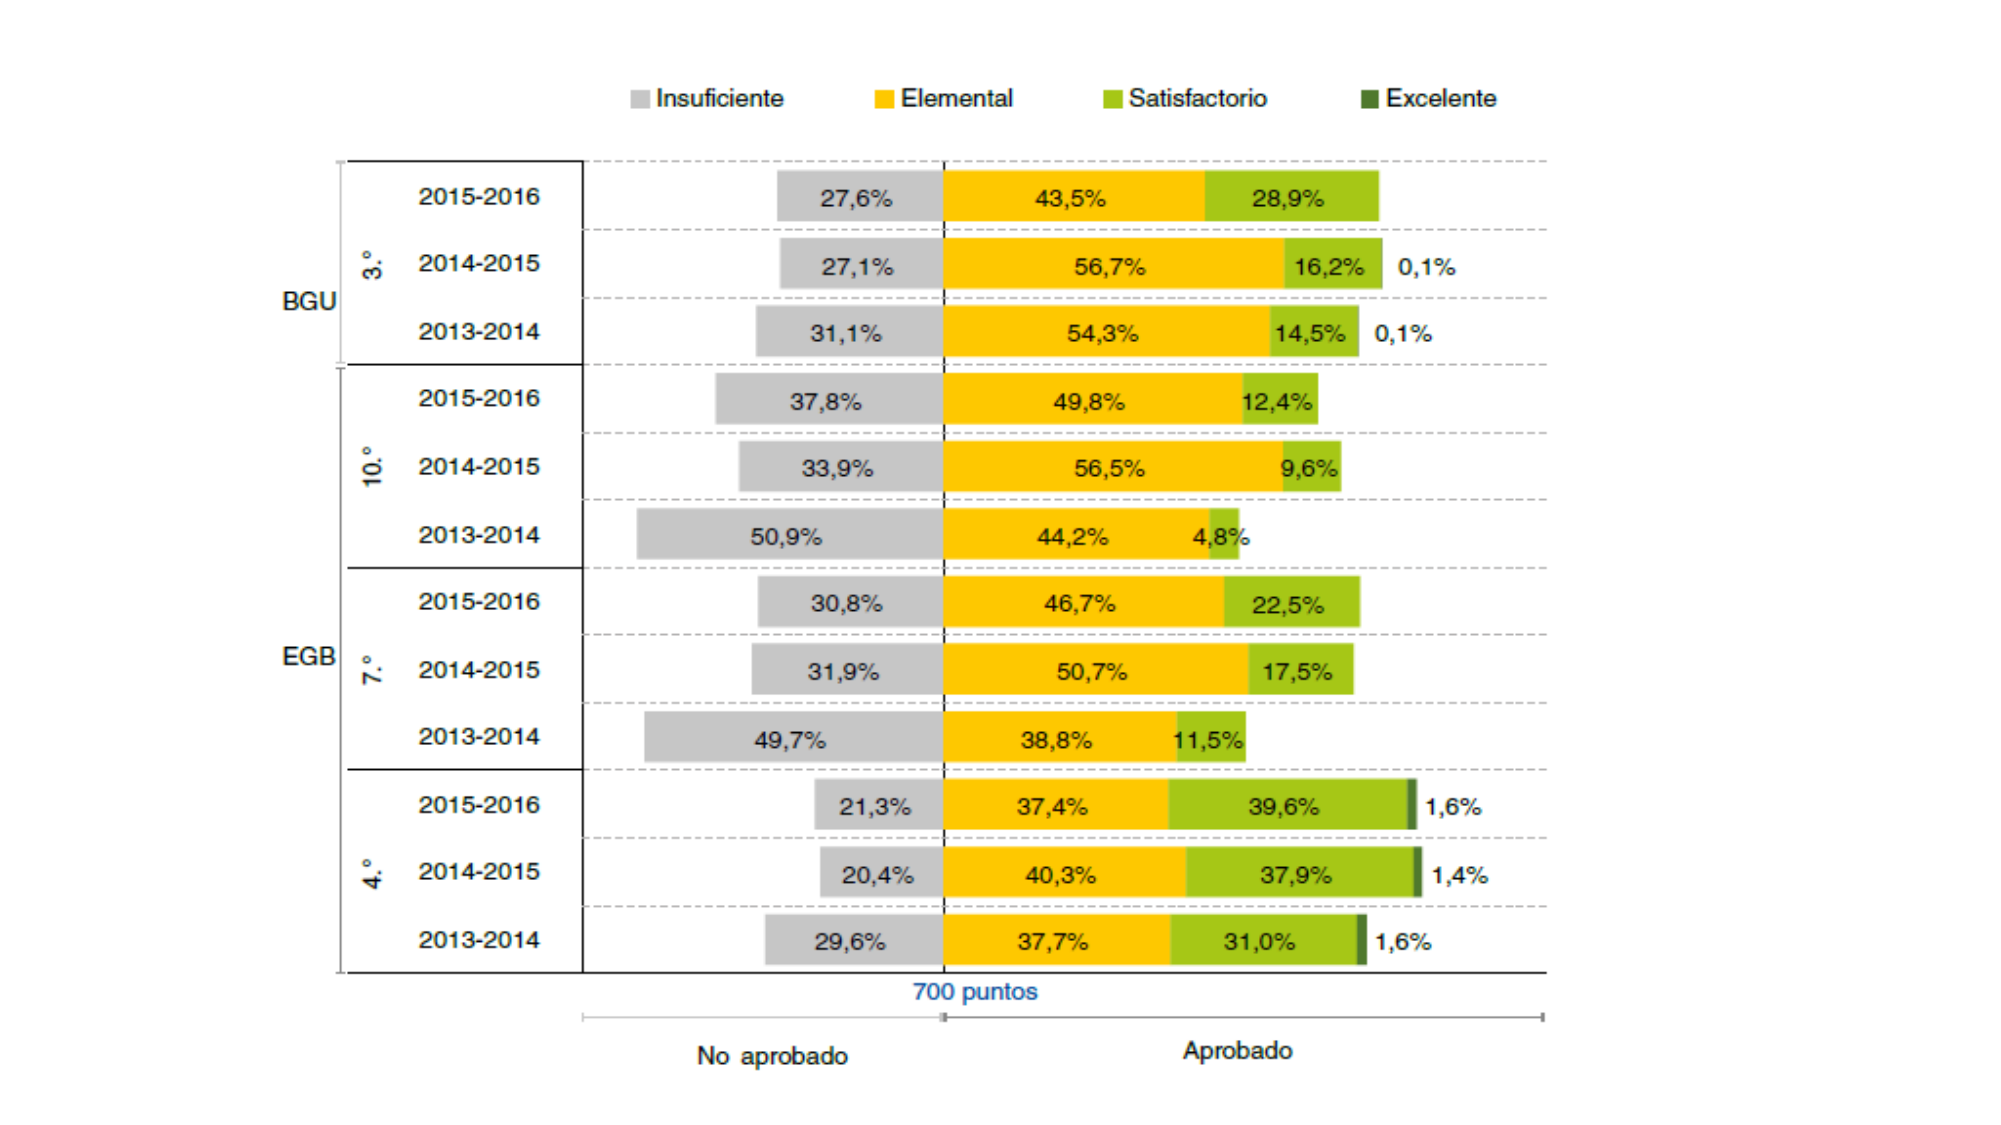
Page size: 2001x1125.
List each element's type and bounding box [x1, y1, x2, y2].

picture [262, 59, 1598, 1100]
